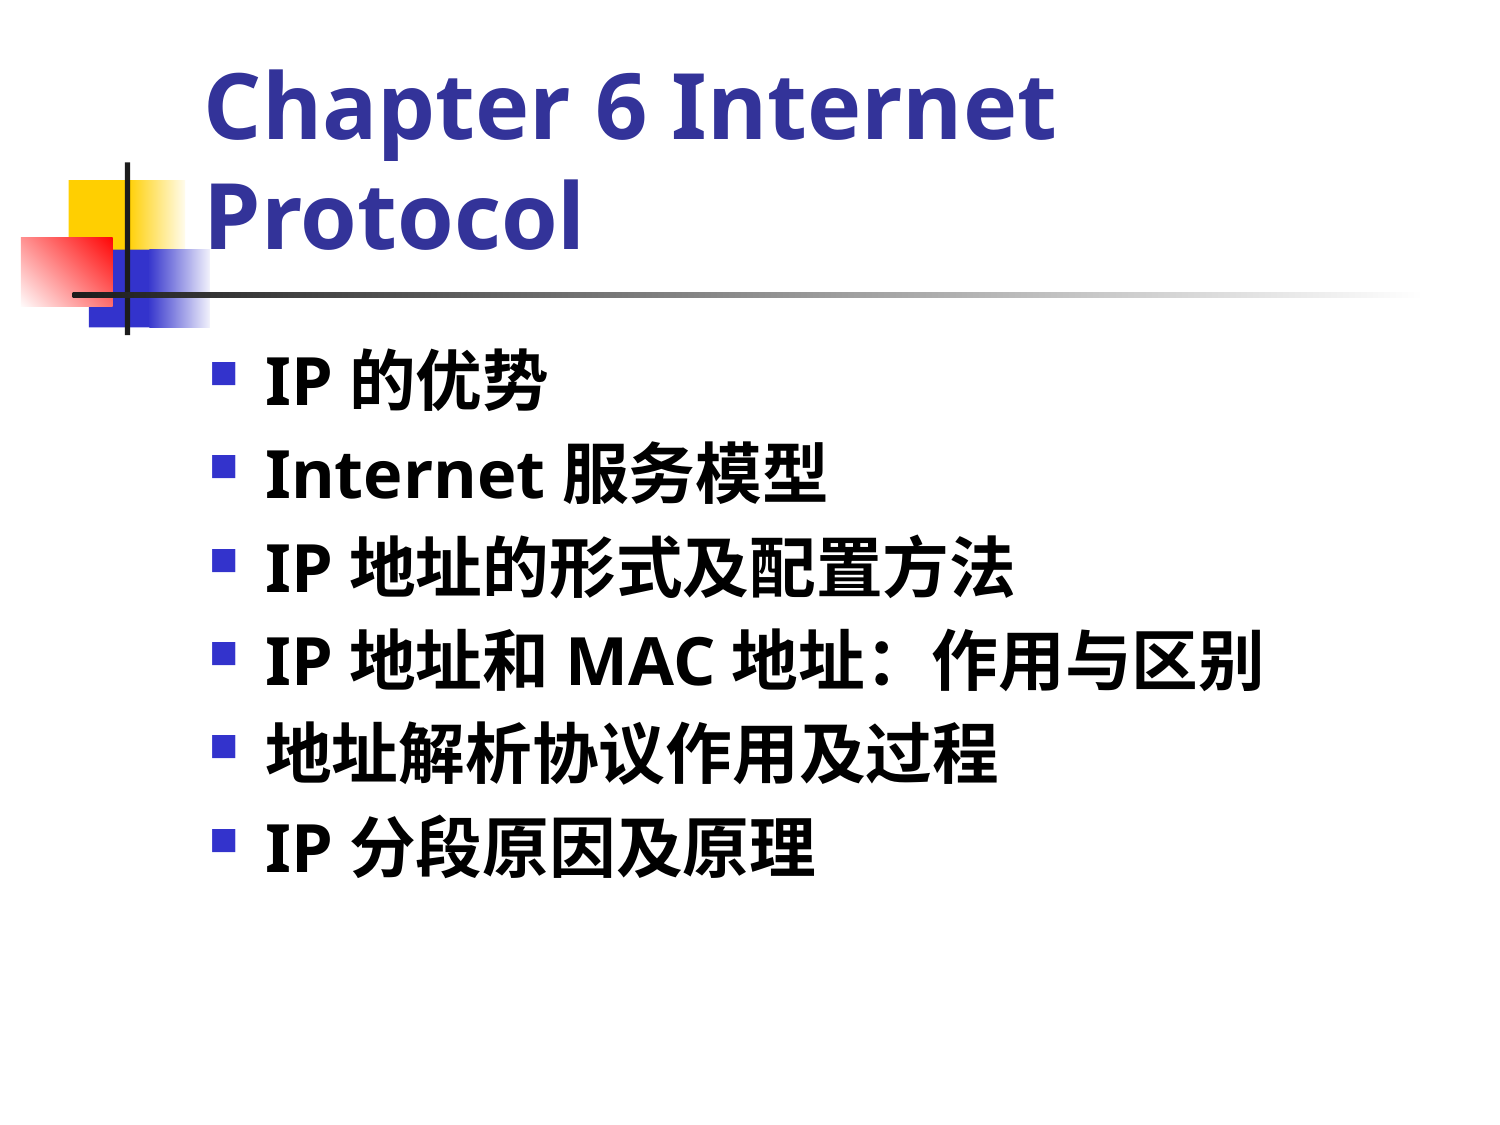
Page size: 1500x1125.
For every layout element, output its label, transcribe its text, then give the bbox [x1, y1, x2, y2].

title Chapter 6 Internet Protocol [188, 35, 1468, 275]
list IP的优势 Internet服务模型 IP地址的形式及配置方法 IP地址和MAC地址：作用与区别 地址解析协议作用及过程 IP分段原因及原理 [193, 331, 1469, 1006]
